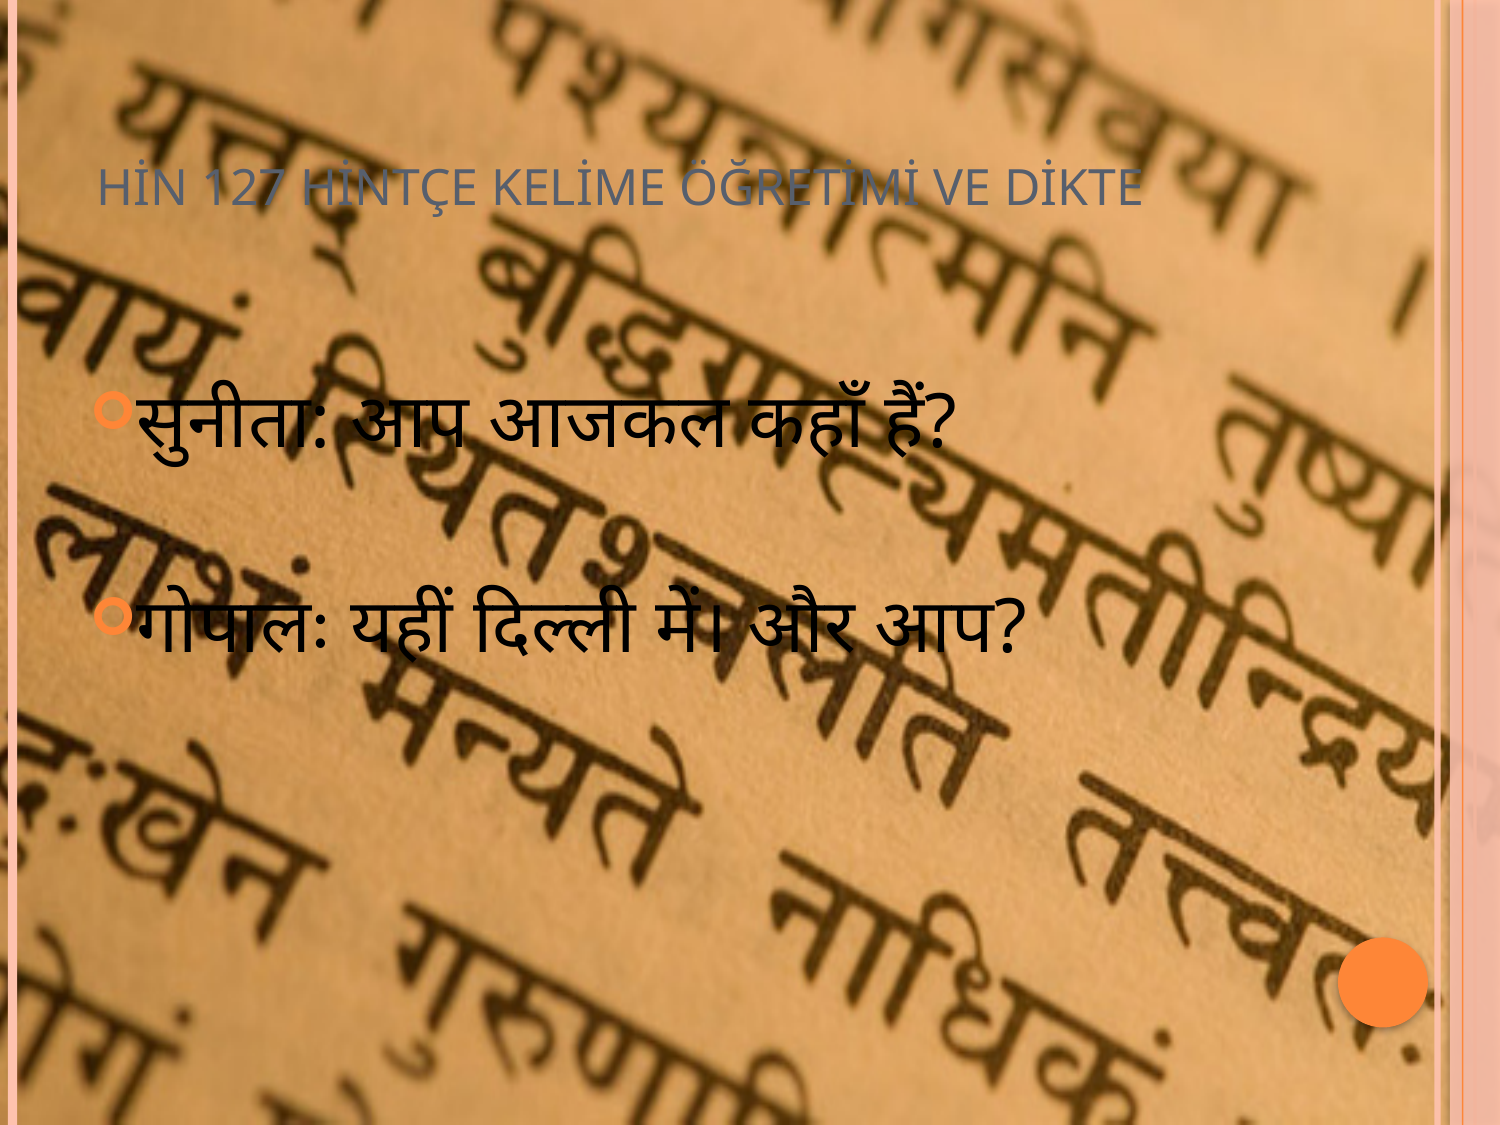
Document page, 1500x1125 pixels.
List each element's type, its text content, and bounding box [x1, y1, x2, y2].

list सुनीता: आप आजकल कहाँ हैं? गोपालः यहीं दिल्‍ली में। और आप? [75, 262, 1300, 1062]
picture [1441, 0, 1449, 1125]
title HİN 127 HİNTÇE KELİME ÖĞRETİMİ VE DİKTE [82, 35, 1307, 223]
picture [0, 0, 7, 1125]
picture [18, 0, 1434, 1125]
